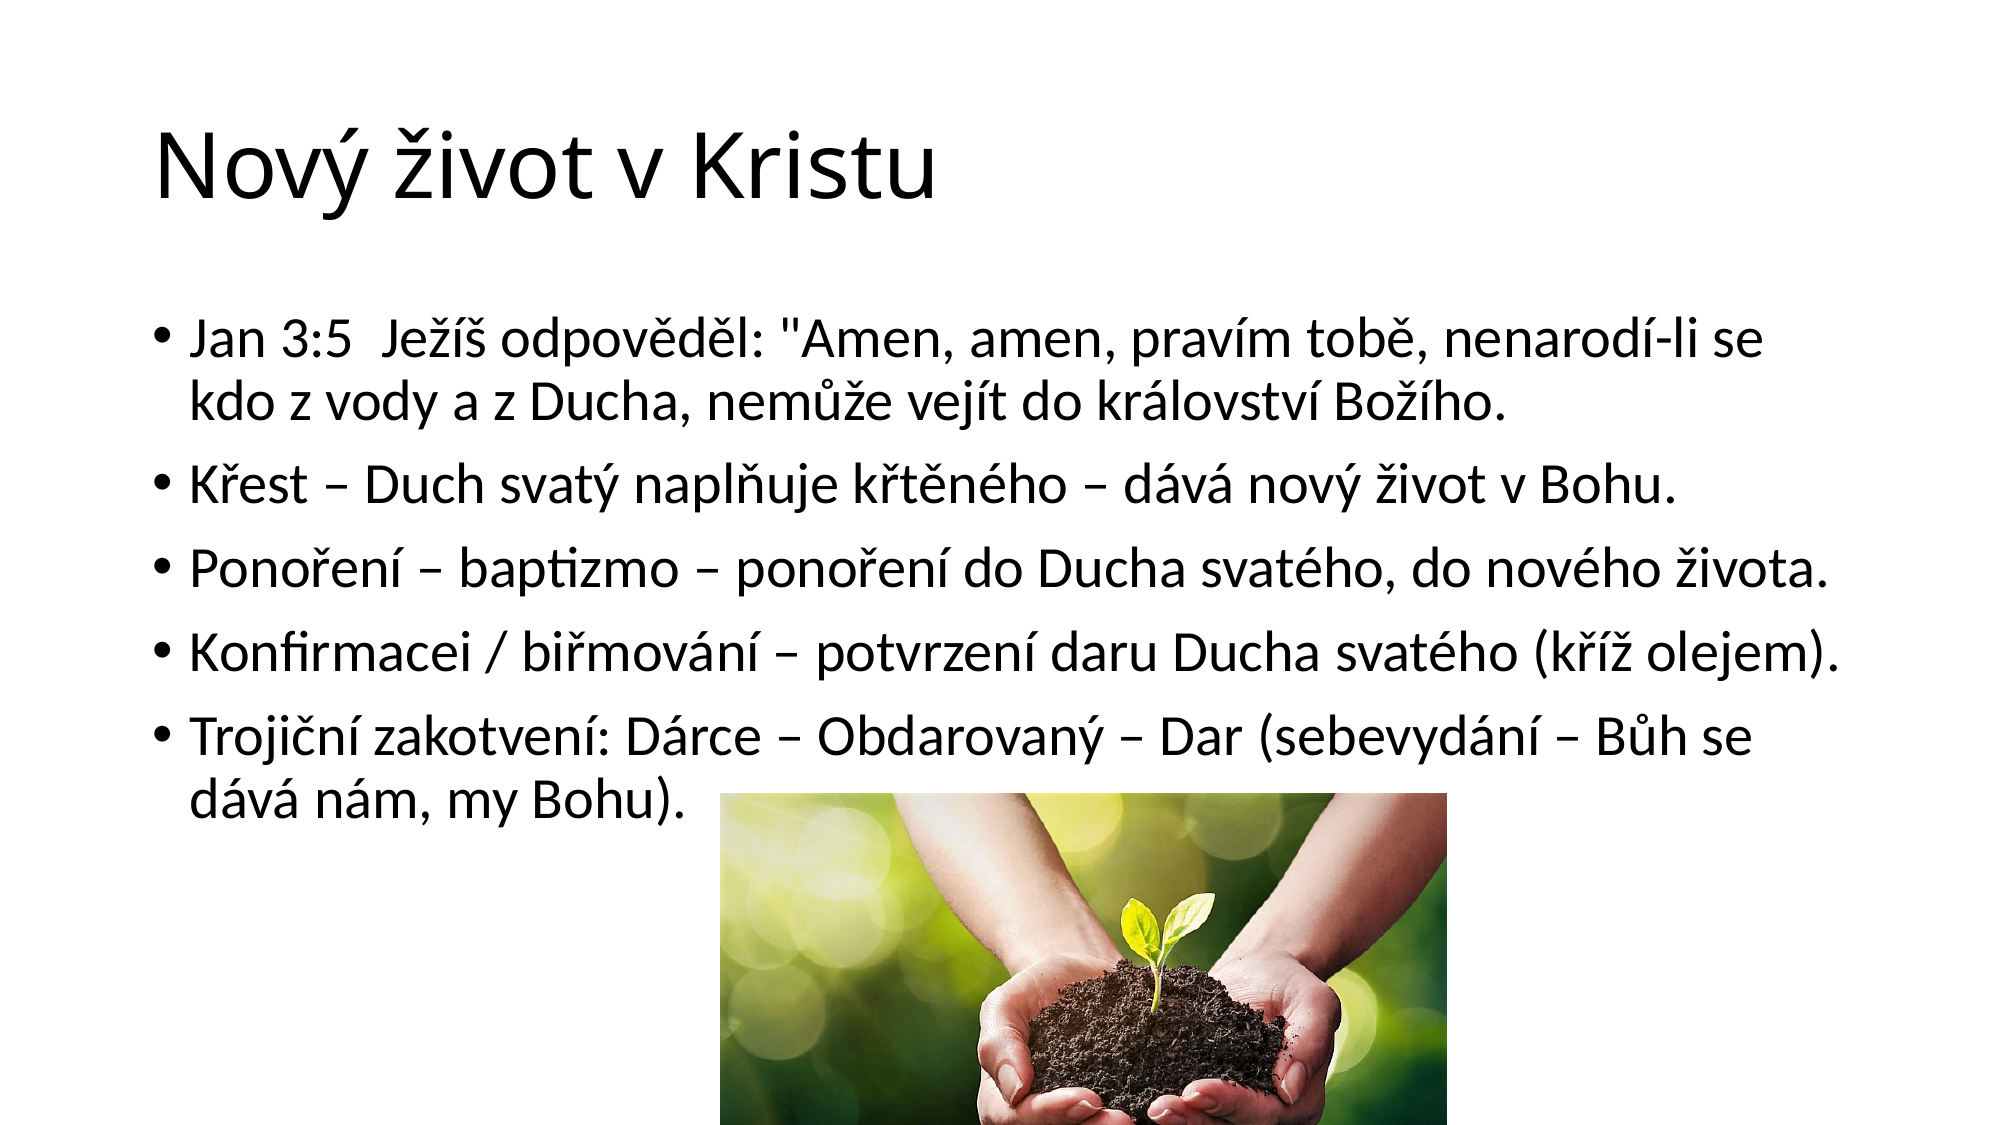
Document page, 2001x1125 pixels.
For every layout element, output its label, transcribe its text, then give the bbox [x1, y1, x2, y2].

title Nový život v Kristu [137, 59, 1863, 278]
list Jan 3:5 Ježíš odpověděl: "Amen, amen, pravím tobě, nenarodí-li se kdo z vody a z Ducha, nemůže vejít do království Božího. Křest – Duch svatý naplňuje křtěného – dává nový život v Bohu. Ponoření – baptizmo – ponoření do Ducha svatého, do nového života. Konfirmacei / biřmování – potvrzení daru Ducha svatého (kříž olejem). Trojiční zakotvení: Dárce – Obdarovaný – Dar (sebevydání – Bůh se dává nám, my Bohu). [137, 299, 1863, 1014]
picture [720, 793, 1447, 1125]
